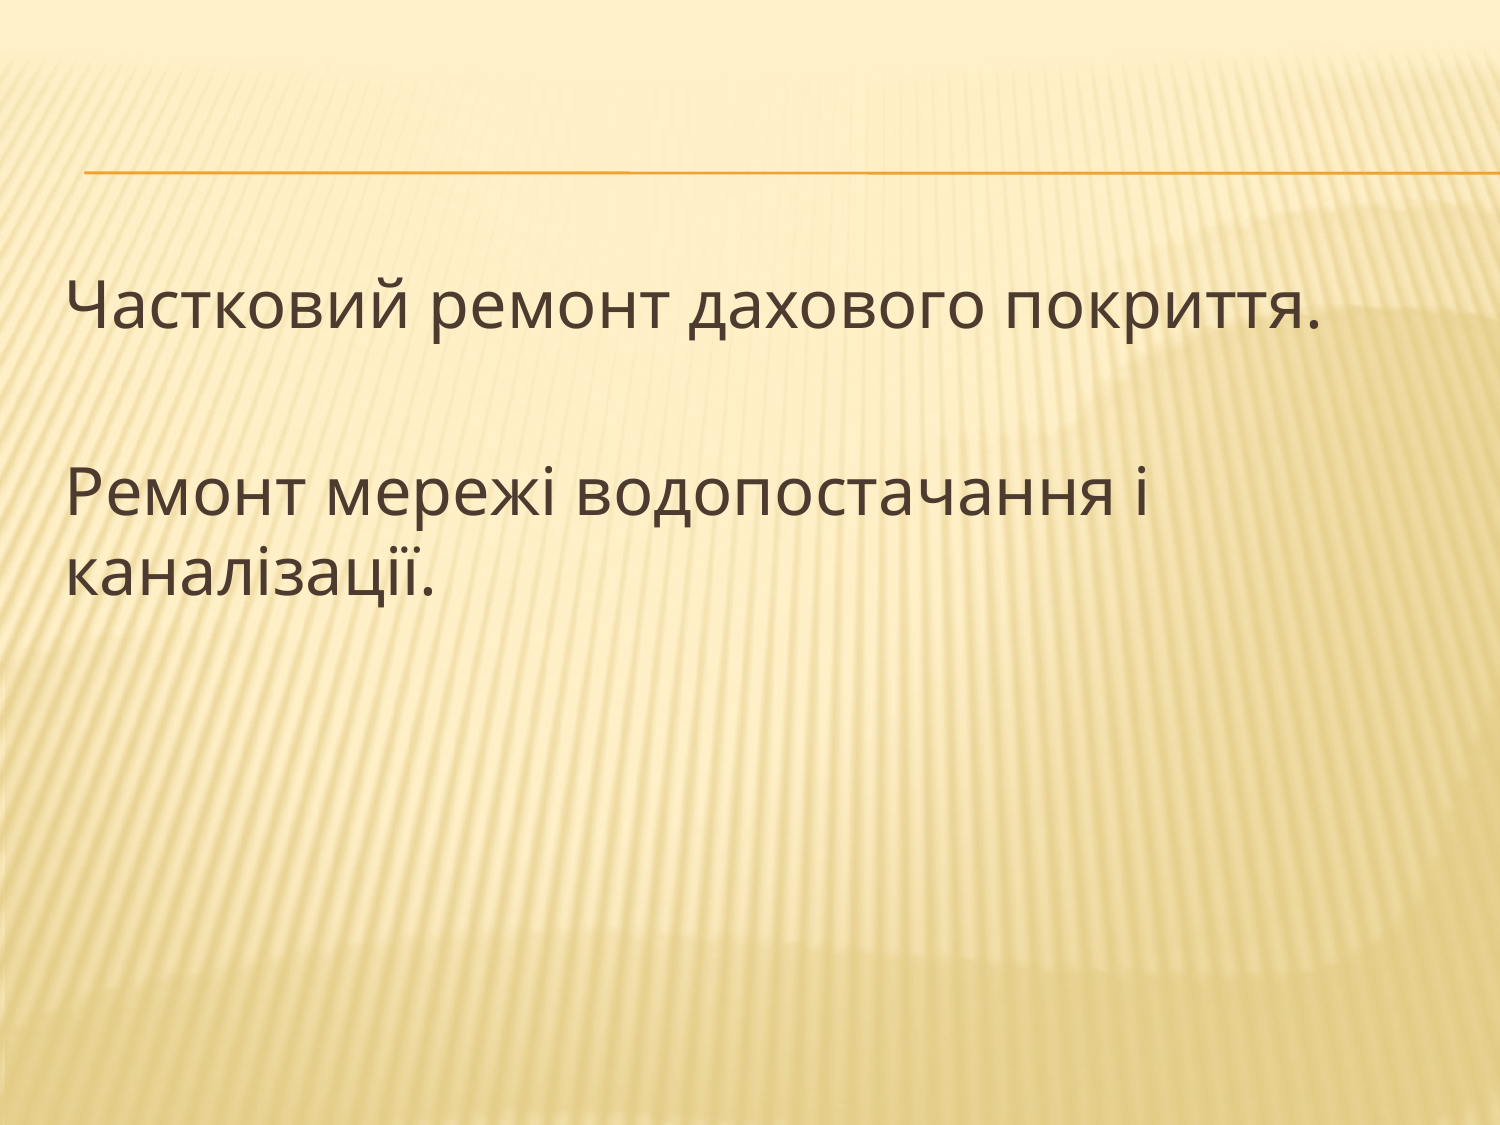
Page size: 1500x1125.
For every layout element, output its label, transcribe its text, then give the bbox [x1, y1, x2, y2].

list Частковий ремонт дахового покриття. Ремонт мережі водопостачання і каналізації. [50, 254, 1475, 998]
